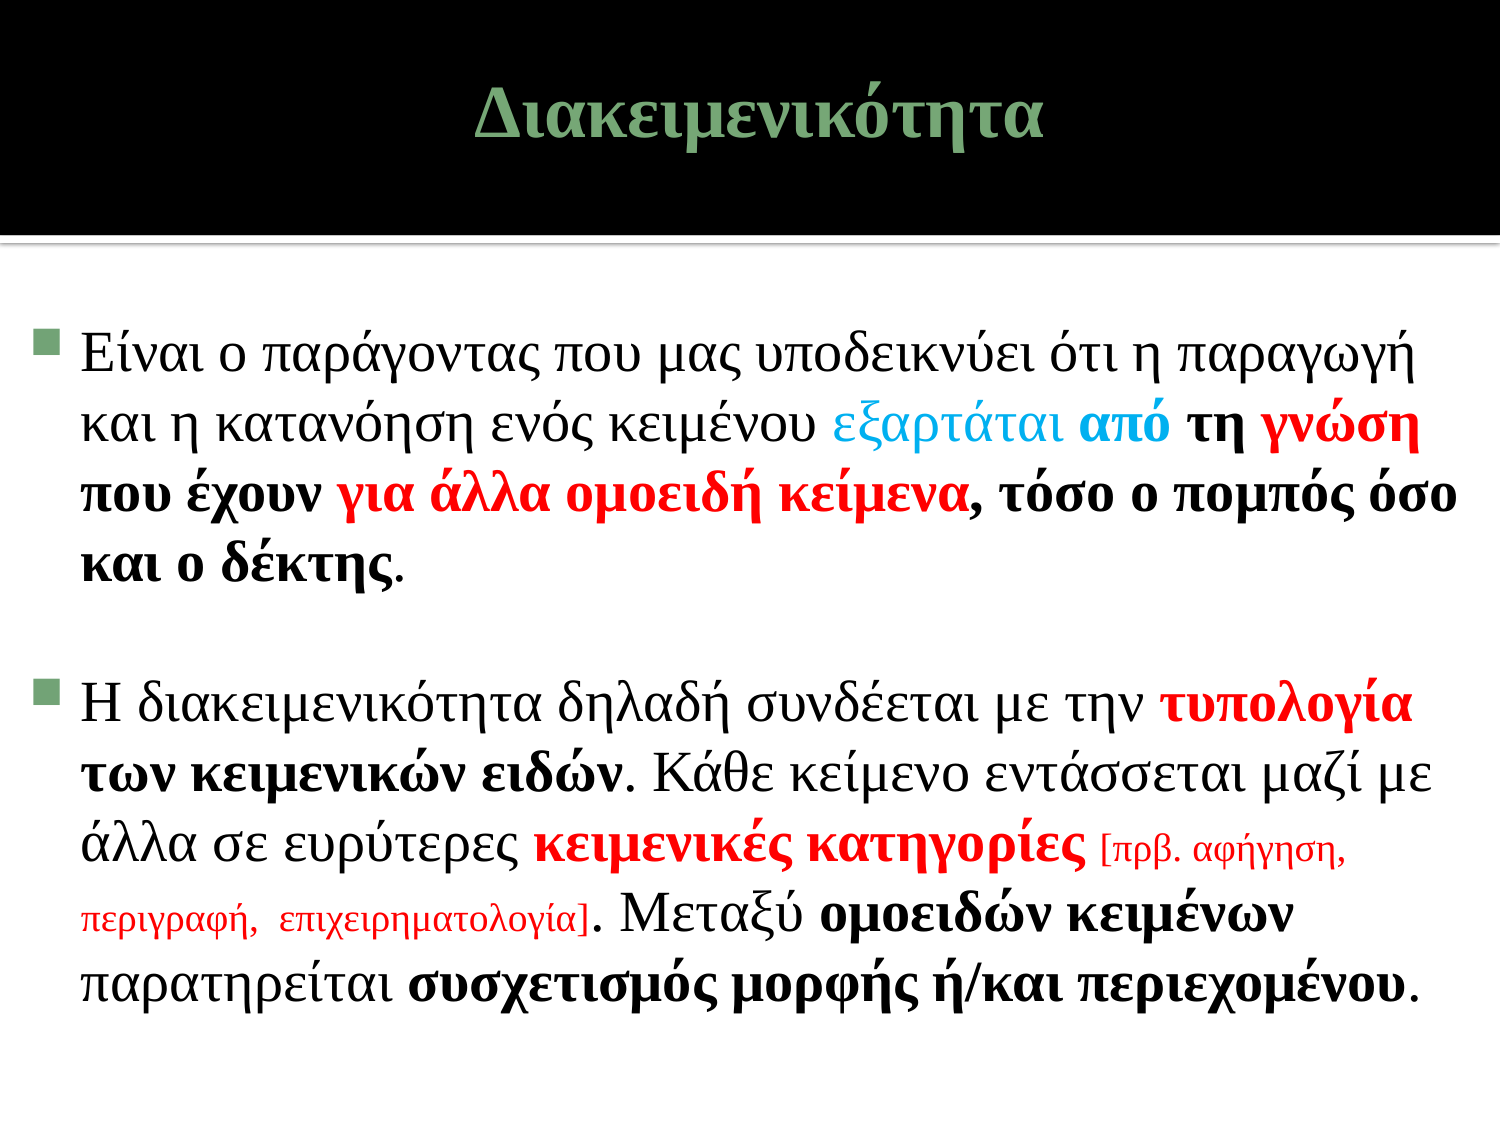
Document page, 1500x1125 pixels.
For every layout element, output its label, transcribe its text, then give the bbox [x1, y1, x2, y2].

list Είναι ο παράγοντας που μας υποδεικνύει ότι η παραγωγή και η κατανόηση ενός κειμένου εξαρτάται από τη γνώση που έχουν για άλλα ομοειδή κείμενα, τόσο ο πομπός όσο και ο δέκτης. Η διακειμενικότητα δηλαδή συνδέεται με την τυπολογία των κειμενικών ειδών. Κάθε κείμενο εντάσσεται μαζί με άλλα σε ευρύτερες κειμενικές κατηγορίες [πρβ. αφήγηση, περιγραφή, επιχειρηματολογία]. Μεταξύ ομοειδών κειμένων παρατηρείται συσχετισμός μορφής ή/και περιεχομένου. [0, 243, 1500, 1125]
title Διακειμενικότητα [41, 31, 1471, 185]
